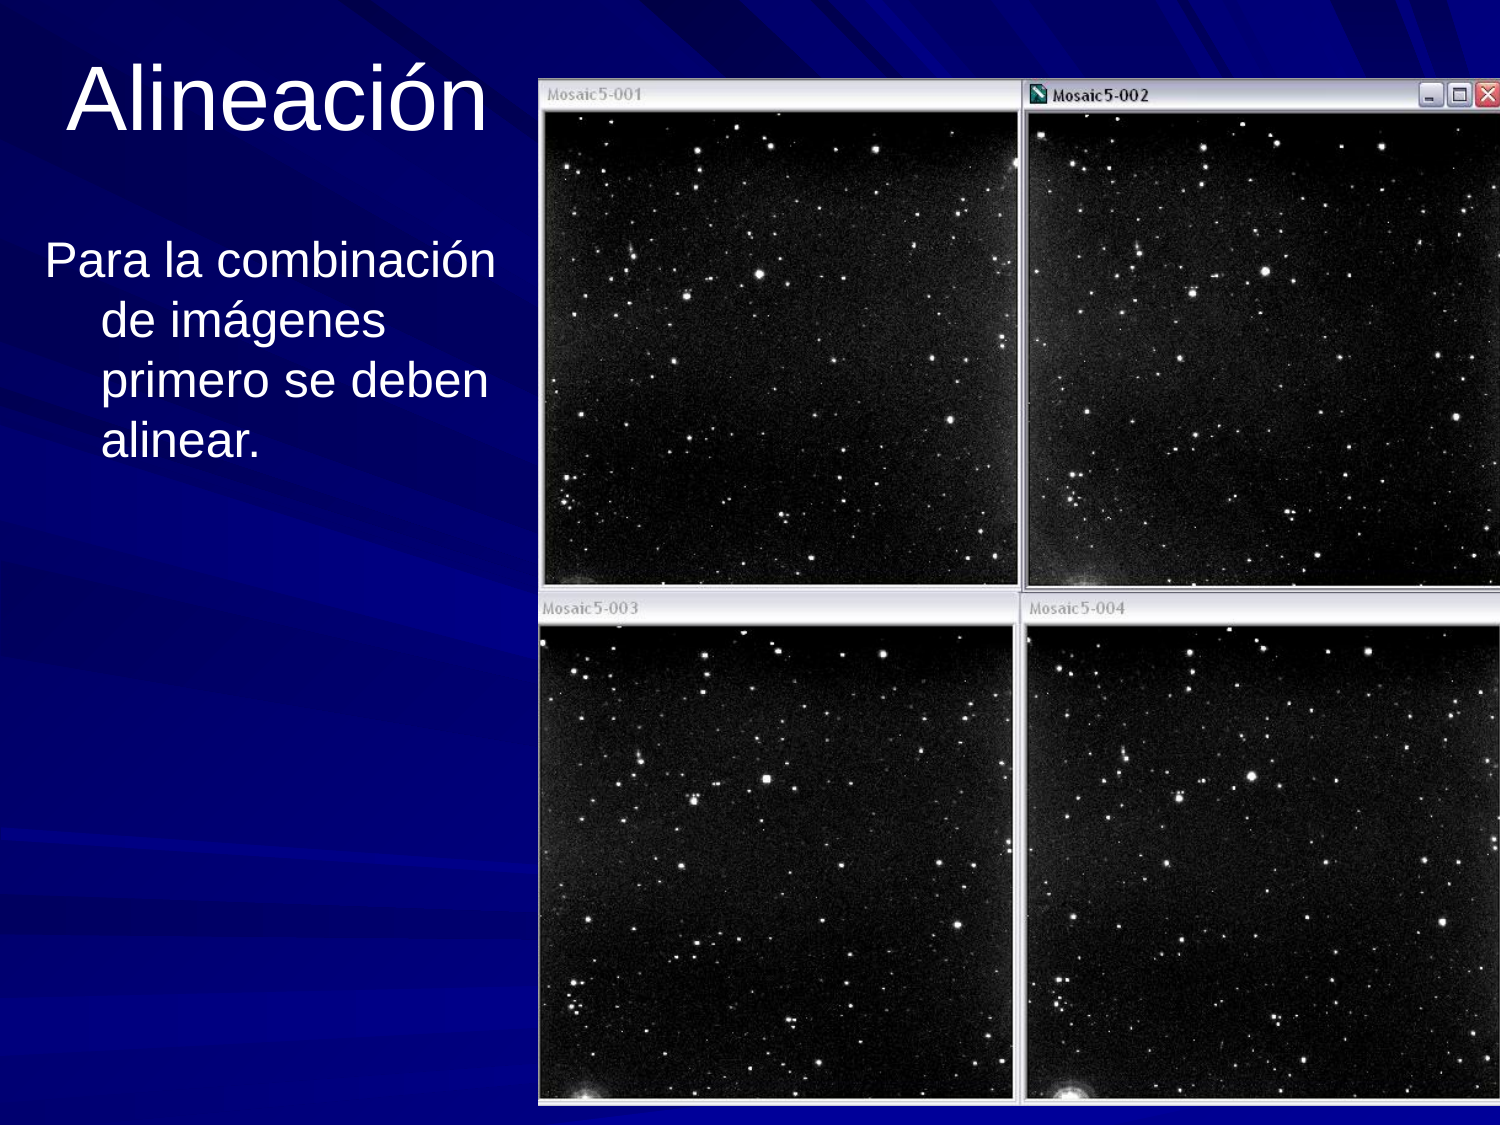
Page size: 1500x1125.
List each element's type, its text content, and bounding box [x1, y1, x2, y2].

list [538, 78, 1500, 1106]
title Alineación [0, 0, 622, 188]
list Para la combinación de imágenes primero se deben alinear. [29, 220, 538, 964]
